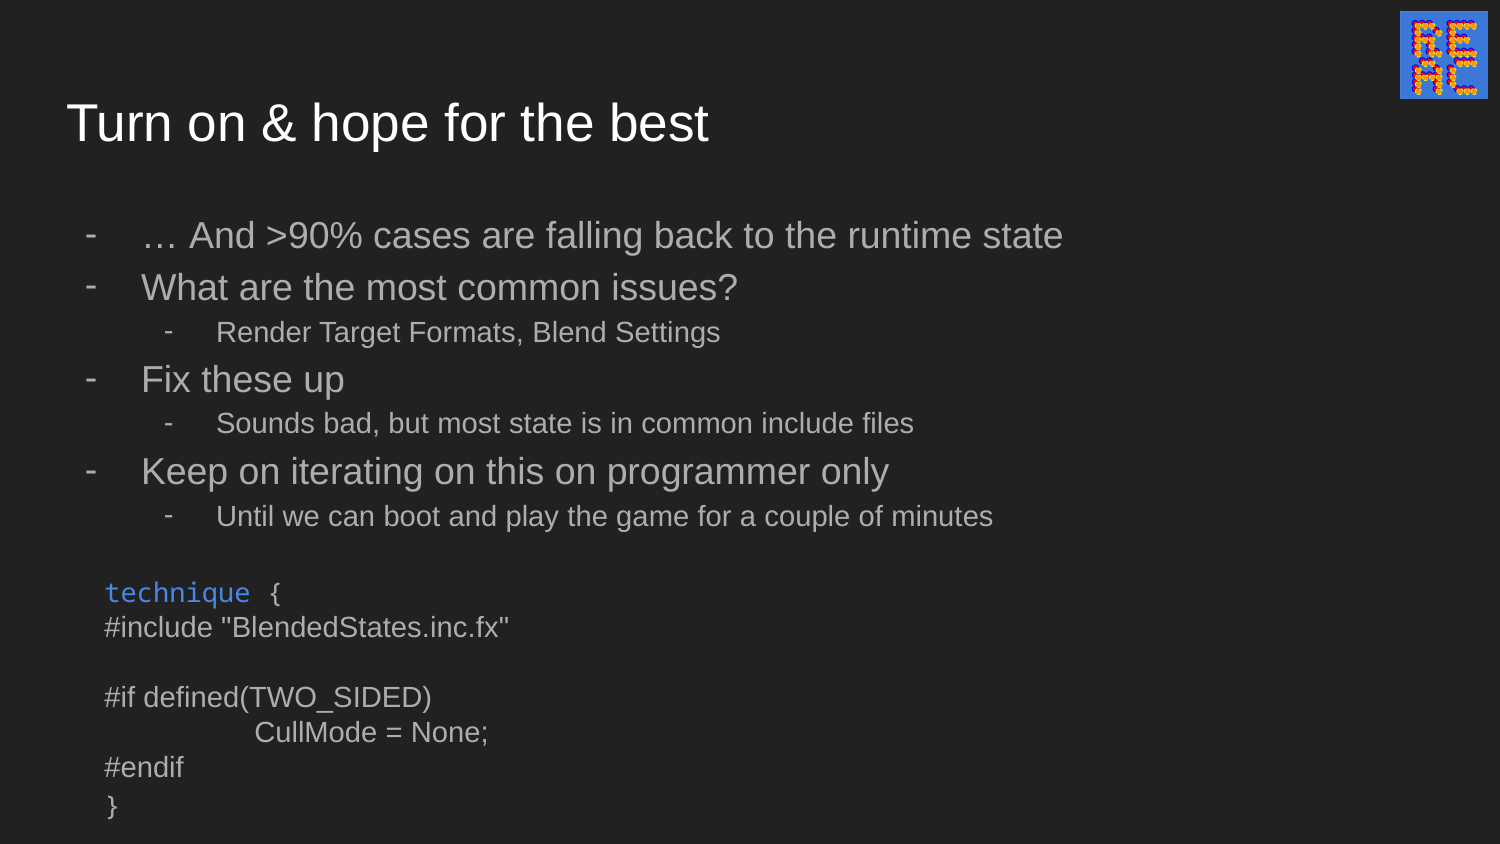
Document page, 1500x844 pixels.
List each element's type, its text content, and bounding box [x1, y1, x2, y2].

picture [1400, 11, 1488, 99]
text_box technique { #include "BlendedStates.inc.fx" #if defined(TWO_SIDED) CullMode = None; #endif } [89, 556, 732, 836]
list … And >90% cases are falling back to the runtime state What are the most common issues? Render Target Formats, Blend Settings Fix these up Sounds bad, but most state is in common include files Keep on iterating on this on programmer only Until we can boot and play the game for a couple of minutes [51, 189, 1449, 750]
title Turn on & hope for the best [51, 72, 1449, 167]
